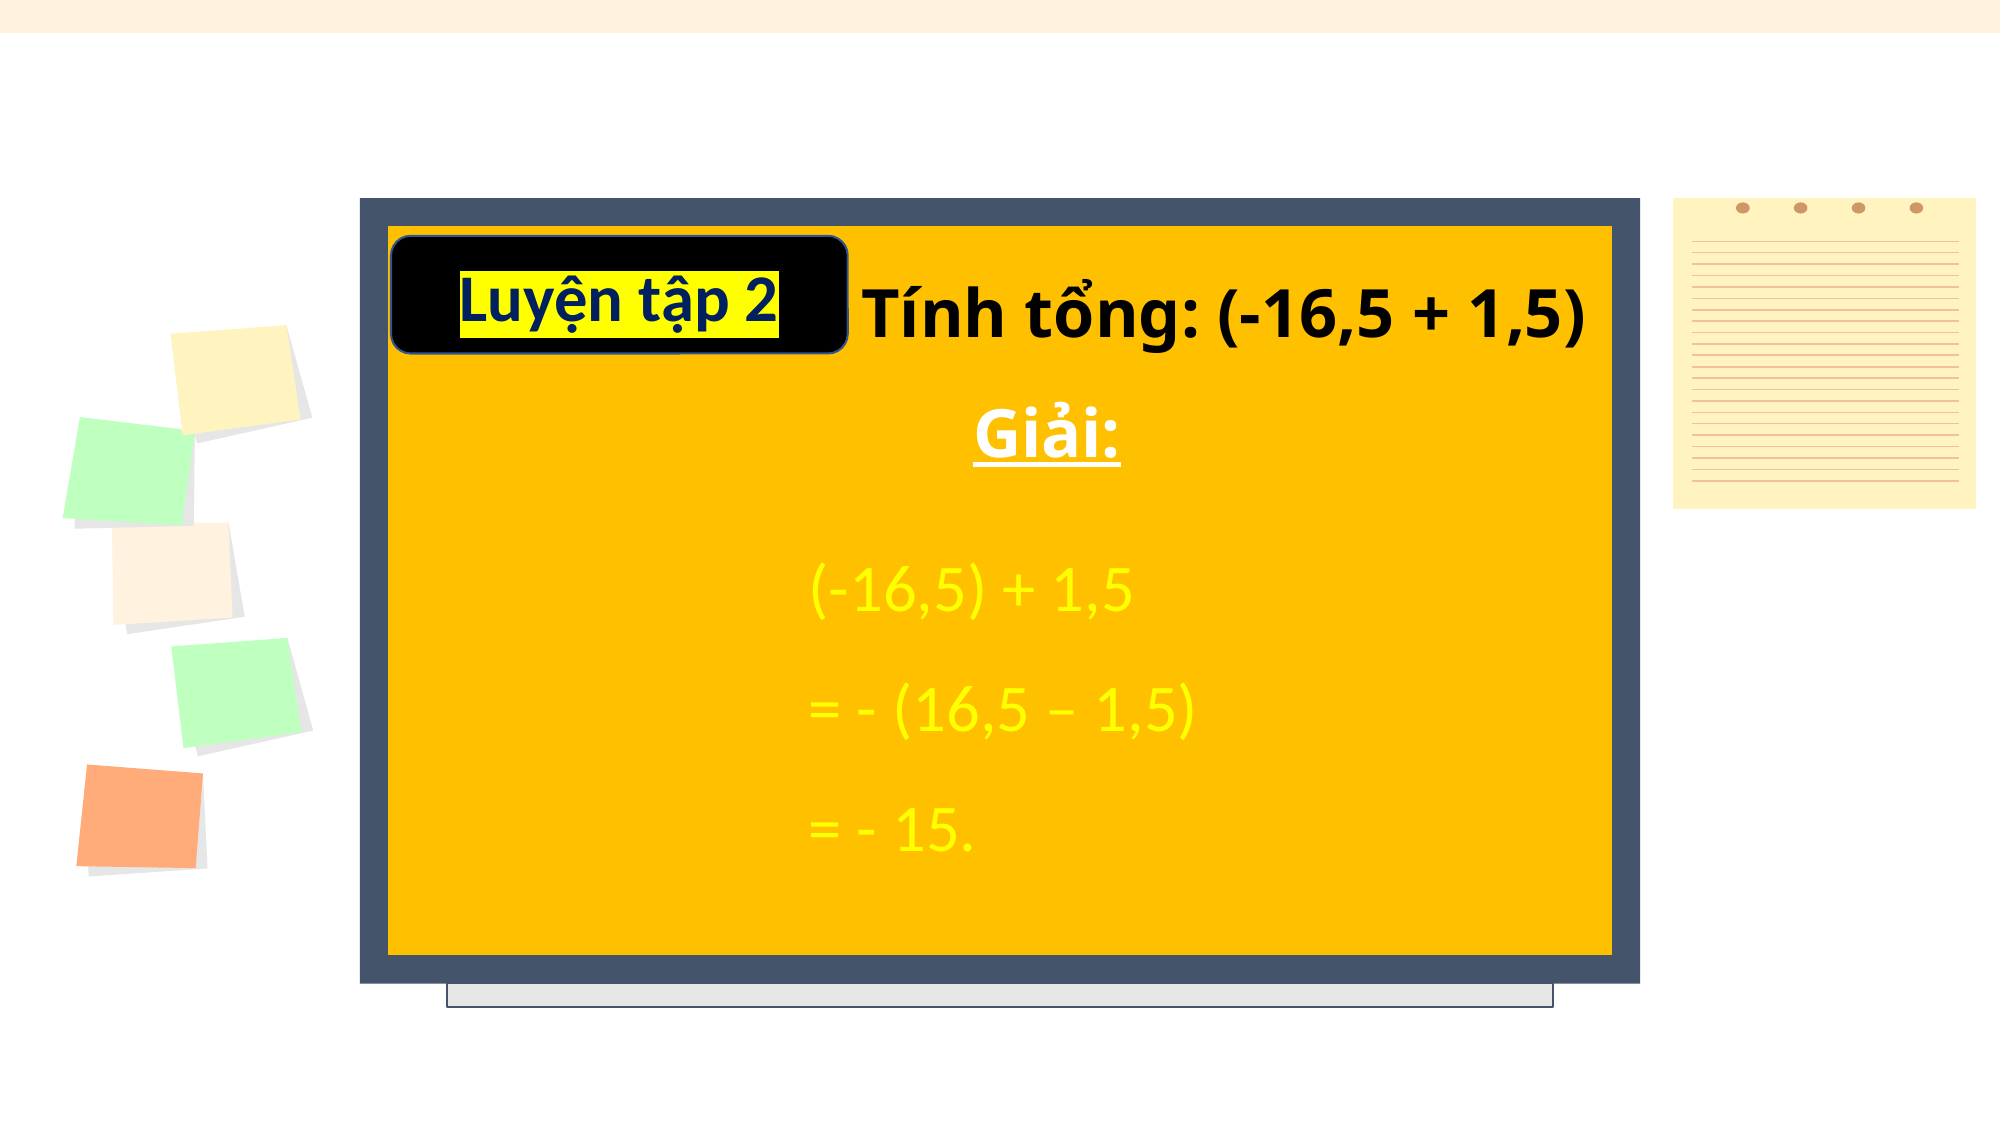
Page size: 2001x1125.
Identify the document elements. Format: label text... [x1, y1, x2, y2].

text_box Giải: [632, 355, 1462, 478]
text_box (-16,5) + 1,5 = - (16,5 – 1,5) = - 15. [793, 497, 1338, 872]
text_box Tính tổng: (-16,5 + 1,5) [793, 235, 1654, 359]
text_box Luyện tập 2 [389, 234, 830, 355]
